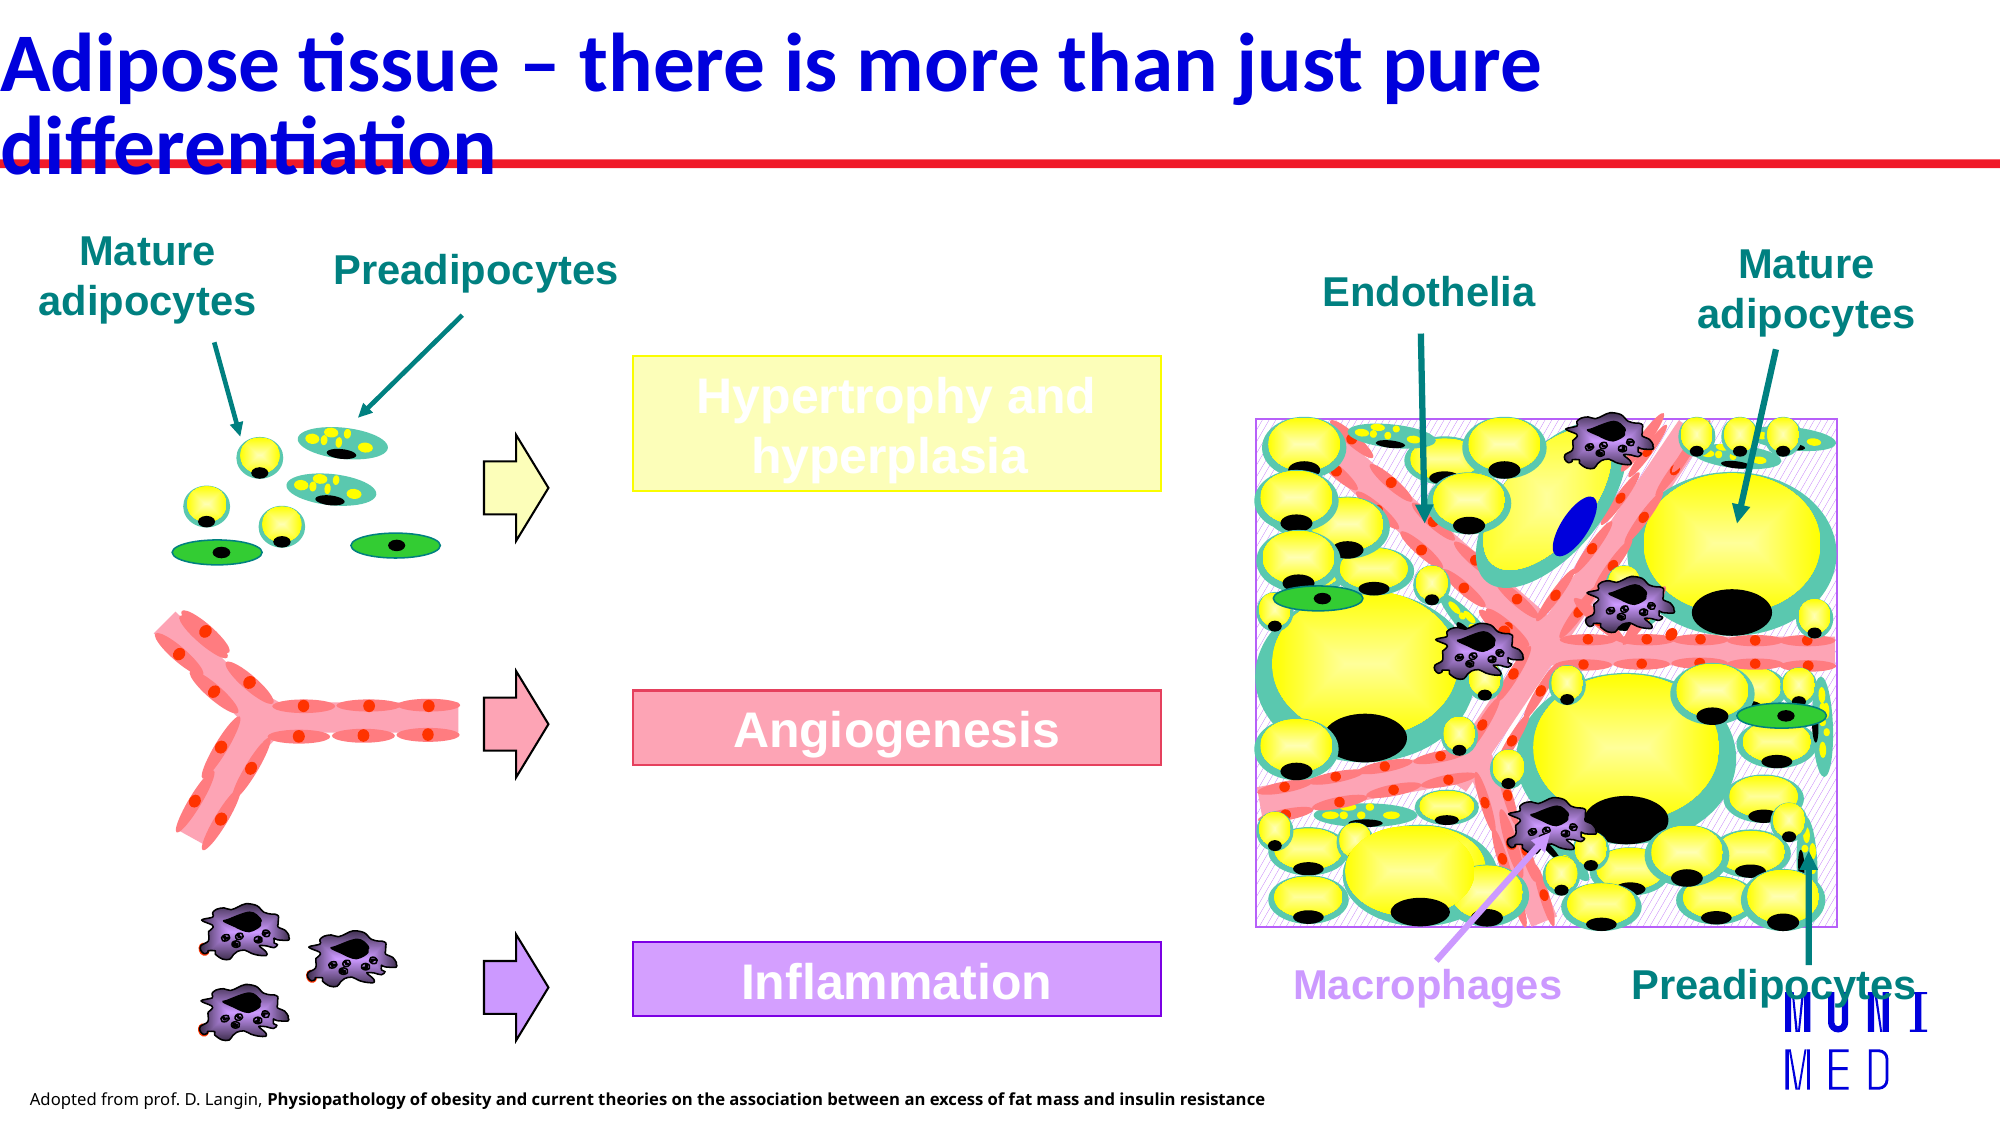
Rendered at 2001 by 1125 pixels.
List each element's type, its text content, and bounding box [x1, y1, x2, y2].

text_box [235, 933, 244, 940]
text_box [396, 727, 460, 742]
text_box [267, 729, 331, 744]
text_box [388, 539, 406, 552]
text_box [187, 486, 227, 521]
text_box [181, 610, 230, 654]
text_box [422, 728, 434, 741]
text_box [214, 342, 243, 437]
text_box [197, 515, 216, 528]
text_box [212, 546, 231, 559]
text_box Angiogenesis [632, 690, 1161, 765]
text_box [214, 740, 228, 754]
text_box [261, 1010, 270, 1018]
text_box [199, 624, 212, 638]
text_box Preadipocytes [318, 235, 634, 300]
text_box [253, 1017, 262, 1024]
text_box [484, 671, 549, 778]
text_box [361, 963, 370, 970]
text_box [286, 506, 306, 548]
text_box [336, 699, 368, 712]
text_box [0, 157, 2000, 170]
text_box [335, 437, 343, 448]
text_box [181, 722, 261, 844]
text_box [273, 536, 291, 548]
text_box [223, 993, 261, 1013]
text_box [320, 435, 328, 446]
text_box [272, 699, 336, 714]
text_box Hypertrophy and hyperplasia [632, 356, 1161, 491]
text_box [189, 672, 239, 714]
text_box [363, 699, 376, 713]
text_box [305, 433, 320, 444]
text_box [350, 533, 441, 559]
text_box [243, 676, 256, 689]
text_box [188, 794, 201, 808]
text_box [371, 699, 398, 712]
text_box [175, 770, 215, 833]
text_box [286, 473, 377, 506]
text_box [245, 761, 258, 775]
text_box [262, 930, 270, 937]
text_box [324, 483, 331, 495]
text_box [154, 632, 204, 676]
text_box [297, 699, 310, 713]
text_box [343, 428, 352, 439]
text_box [342, 960, 351, 967]
text_box [292, 729, 305, 743]
text_box [179, 615, 228, 659]
text_box [331, 939, 369, 959]
text_box [315, 495, 345, 506]
text_box [235, 1014, 243, 1021]
text_box [265, 439, 284, 479]
text_box [357, 729, 370, 742]
text_box [251, 467, 269, 479]
text_box [279, 707, 459, 733]
text_box [225, 661, 274, 705]
text_box [323, 427, 339, 438]
text_box Endothelia [1255, 257, 1603, 323]
text_box Adopted from prof. D. Langin, Physiopathology of obesity and current theories on the association between an excess of fat mass and insulin resistance [15, 1081, 1282, 1125]
text_box [236, 437, 255, 479]
text_box [201, 716, 241, 778]
text_box [312, 474, 328, 484]
text_box [209, 486, 231, 528]
text_box [172, 539, 263, 565]
text_box [199, 984, 289, 1041]
text_box Mature adipocytes [0, 216, 302, 332]
text_box [357, 442, 373, 453]
text_box [484, 435, 549, 541]
text_box [484, 934, 549, 1041]
text_box [297, 427, 388, 460]
text_box Inflammation [632, 941, 1161, 1017]
text_box [397, 698, 461, 712]
text_box [233, 737, 271, 794]
text_box [328, 961, 337, 969]
text_box [331, 728, 395, 743]
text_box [1253, 349, 1838, 932]
text_box Preadipocytes [1616, 950, 1932, 1015]
text_box [369, 957, 378, 964]
text_box [220, 1015, 230, 1022]
text_box [309, 481, 317, 492]
text_box [223, 912, 262, 932]
text_box [200, 903, 290, 960]
text_box [294, 479, 309, 491]
title Adipose tissue – there is more than just pure differentiation [0, 24, 2000, 138]
text_box [208, 685, 221, 698]
text_box [240, 437, 280, 472]
text_box [258, 506, 278, 548]
text_box [326, 448, 357, 460]
text_box [183, 486, 204, 528]
text_box [262, 506, 302, 541]
text_box [307, 930, 397, 987]
text_box [332, 475, 340, 486]
text_box [214, 812, 228, 826]
text_box Mature adipocytes [1658, 229, 1955, 345]
text_box [221, 934, 230, 942]
text_box [173, 647, 186, 661]
text_box [153, 611, 290, 742]
text_box [201, 788, 241, 851]
text_box [254, 936, 262, 943]
text_box [422, 699, 435, 713]
text_box [358, 315, 463, 418]
text_box [346, 488, 362, 499]
text_box Macrophages [1278, 950, 1578, 1015]
